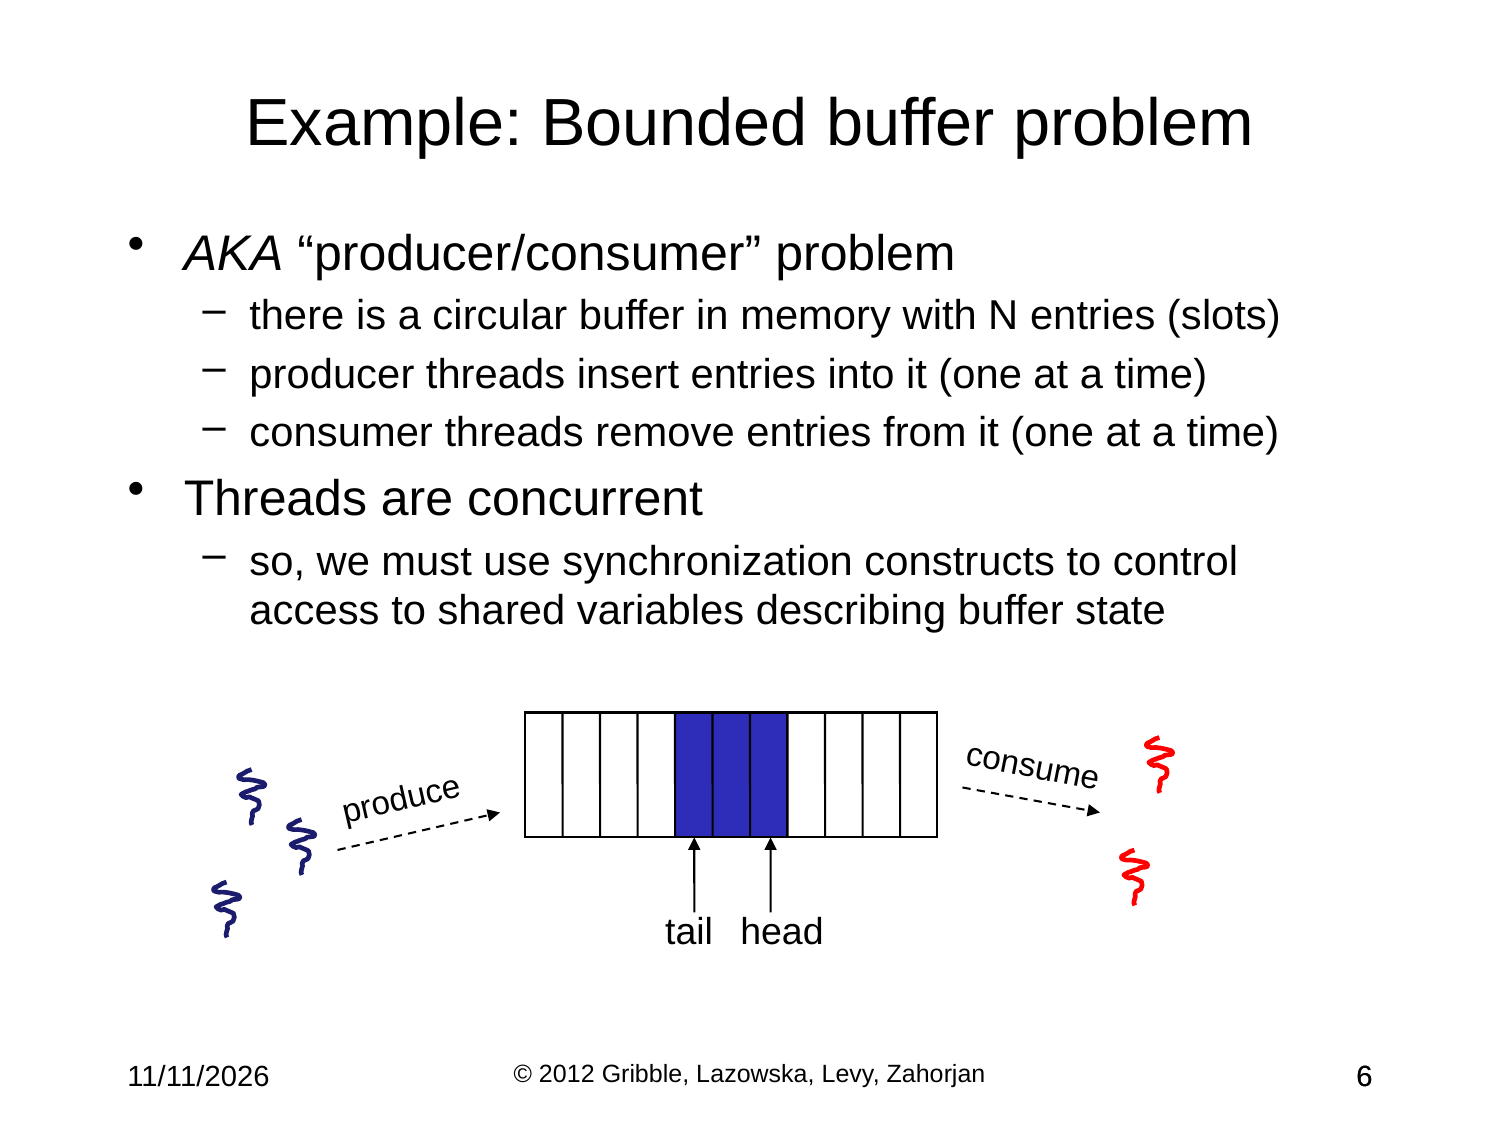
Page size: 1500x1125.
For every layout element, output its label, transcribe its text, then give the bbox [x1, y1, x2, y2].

text_box [288, 819, 315, 875]
text_box [213, 882, 240, 938]
text_box produce [321, 753, 481, 841]
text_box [524, 712, 938, 838]
text_box [486, 809, 500, 822]
text_box [238, 769, 265, 825]
text_box consume [947, 722, 1120, 808]
title Example: Bounded buffer problem [112, 62, 1388, 175]
text_box [1083, 804, 1100, 817]
footer © 2012 Gribble, Lazowska, Levy, Zahorjan [425, 1050, 1075, 1113]
text_box [688, 847, 701, 899]
text_box 4/17/12 [112, 1050, 425, 1100]
text_box tail [650, 899, 728, 960]
text_box [1146, 737, 1173, 793]
text_box head [728, 899, 839, 960]
list AKA “producer/consumer” problem there is a circular buffer in memory with N entries (slots) producer threads insert entries into it (one at a time) consumer threads remove entries from it (one at a time) Threads are concurrent so, we must use synchronization constructs to control access to shared variables describing buffer state [112, 212, 1388, 1025]
text_box [1121, 849, 1148, 906]
text_box 6 [1074, 1050, 1388, 1100]
text_box [764, 847, 777, 899]
